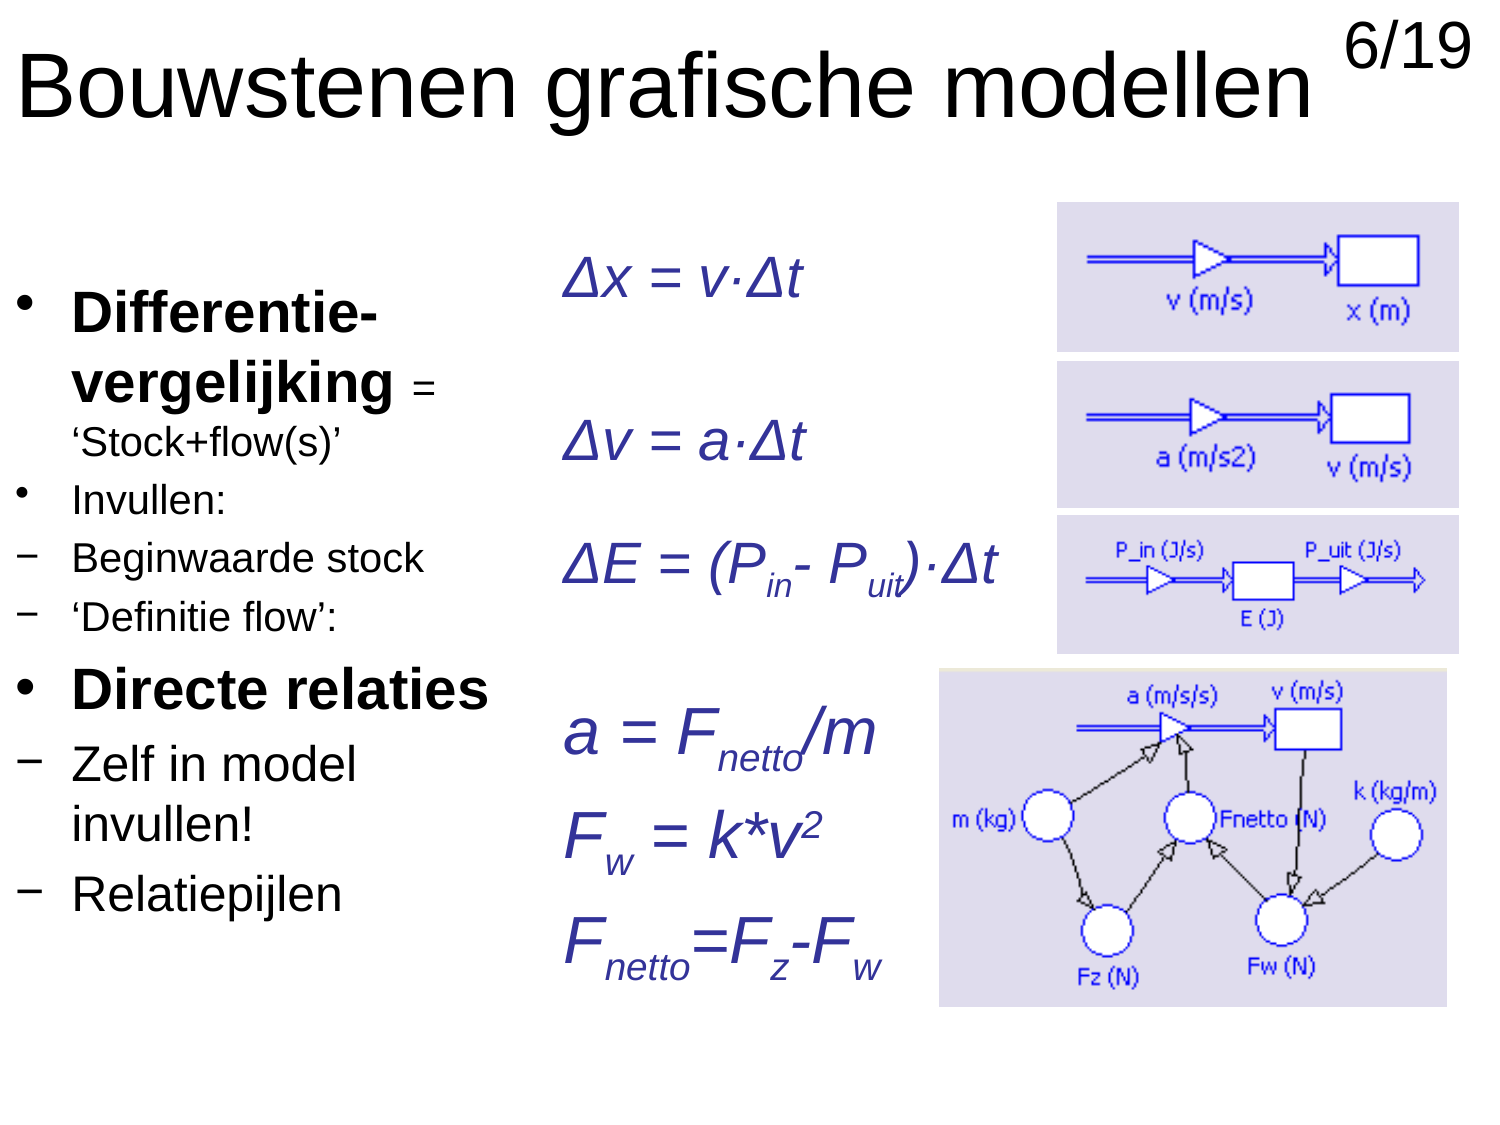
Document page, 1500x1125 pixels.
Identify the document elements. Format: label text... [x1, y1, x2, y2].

title Bouwstenen grafische modellen [0, 0, 1341, 161]
picture [938, 668, 1448, 1007]
list Differentie-vergelijking = ‘Stock+flow(s)’ Invullen: Beginwaarde stock ‘Definitie flow’: Directe relaties Zelf in model invullen! Relatiepijlen [0, 267, 549, 1010]
text_box Δx = v·Δt Δv = a·Δt ΔE = (Pin- Puit)·Δt a = Fnetto/m Fw = k*v2 Fnetto=Fz-Fw [549, 231, 1046, 1010]
picture [1056, 515, 1459, 655]
text_box 6/19 [1328, 0, 1500, 78]
picture [1056, 361, 1459, 508]
picture [1056, 202, 1459, 353]
